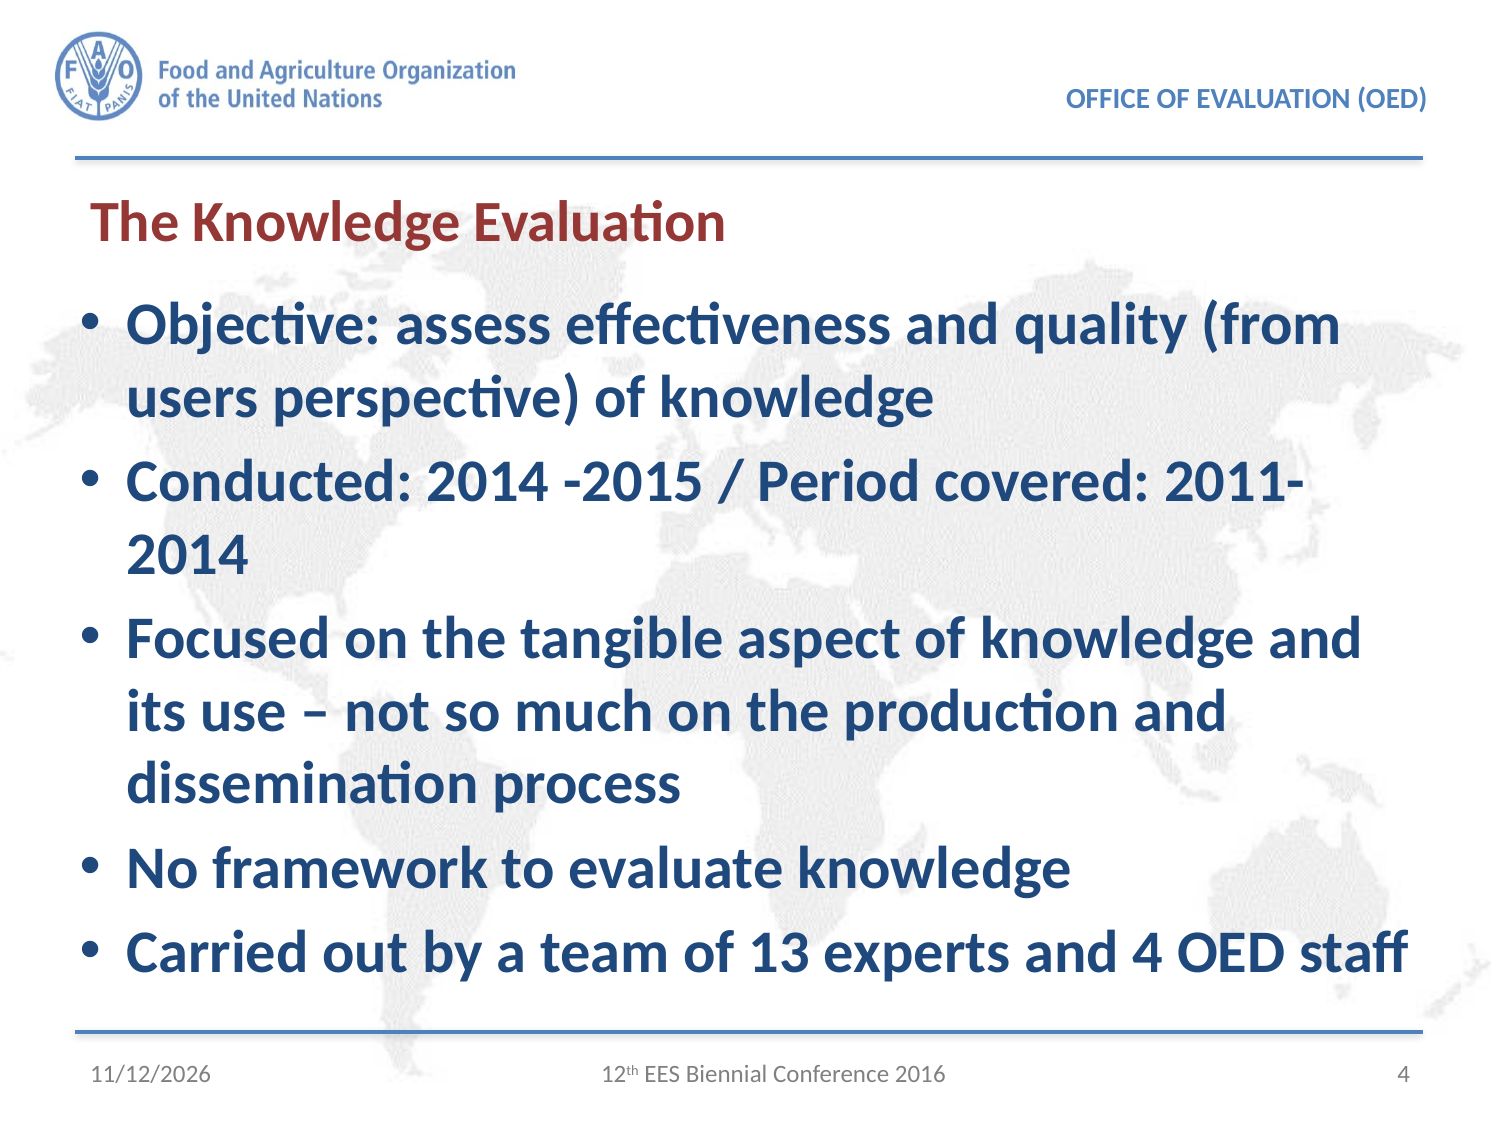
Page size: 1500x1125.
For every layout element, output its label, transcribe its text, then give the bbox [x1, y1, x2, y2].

title The Knowledge Evaluation [75, 191, 1275, 262]
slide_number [75, 1042, 425, 1103]
picture [0, 0, 1491, 1125]
slide_number 4 [1074, 1042, 1425, 1103]
text_box 12th EES Biennial Conference 2016 [536, 1042, 1012, 1103]
text_box Objective: assess effectiveness and quality (from users perspective) of knowledge Conducted: 2014 -2015 / Period covered: 2011-2014 Focused on the tangible aspect of knowledge and its use – not so much on the production and dissemination process No framework to evaluate knowledge Carried out by a team of 13 experts and 4 OED staff [64, 276, 1444, 986]
